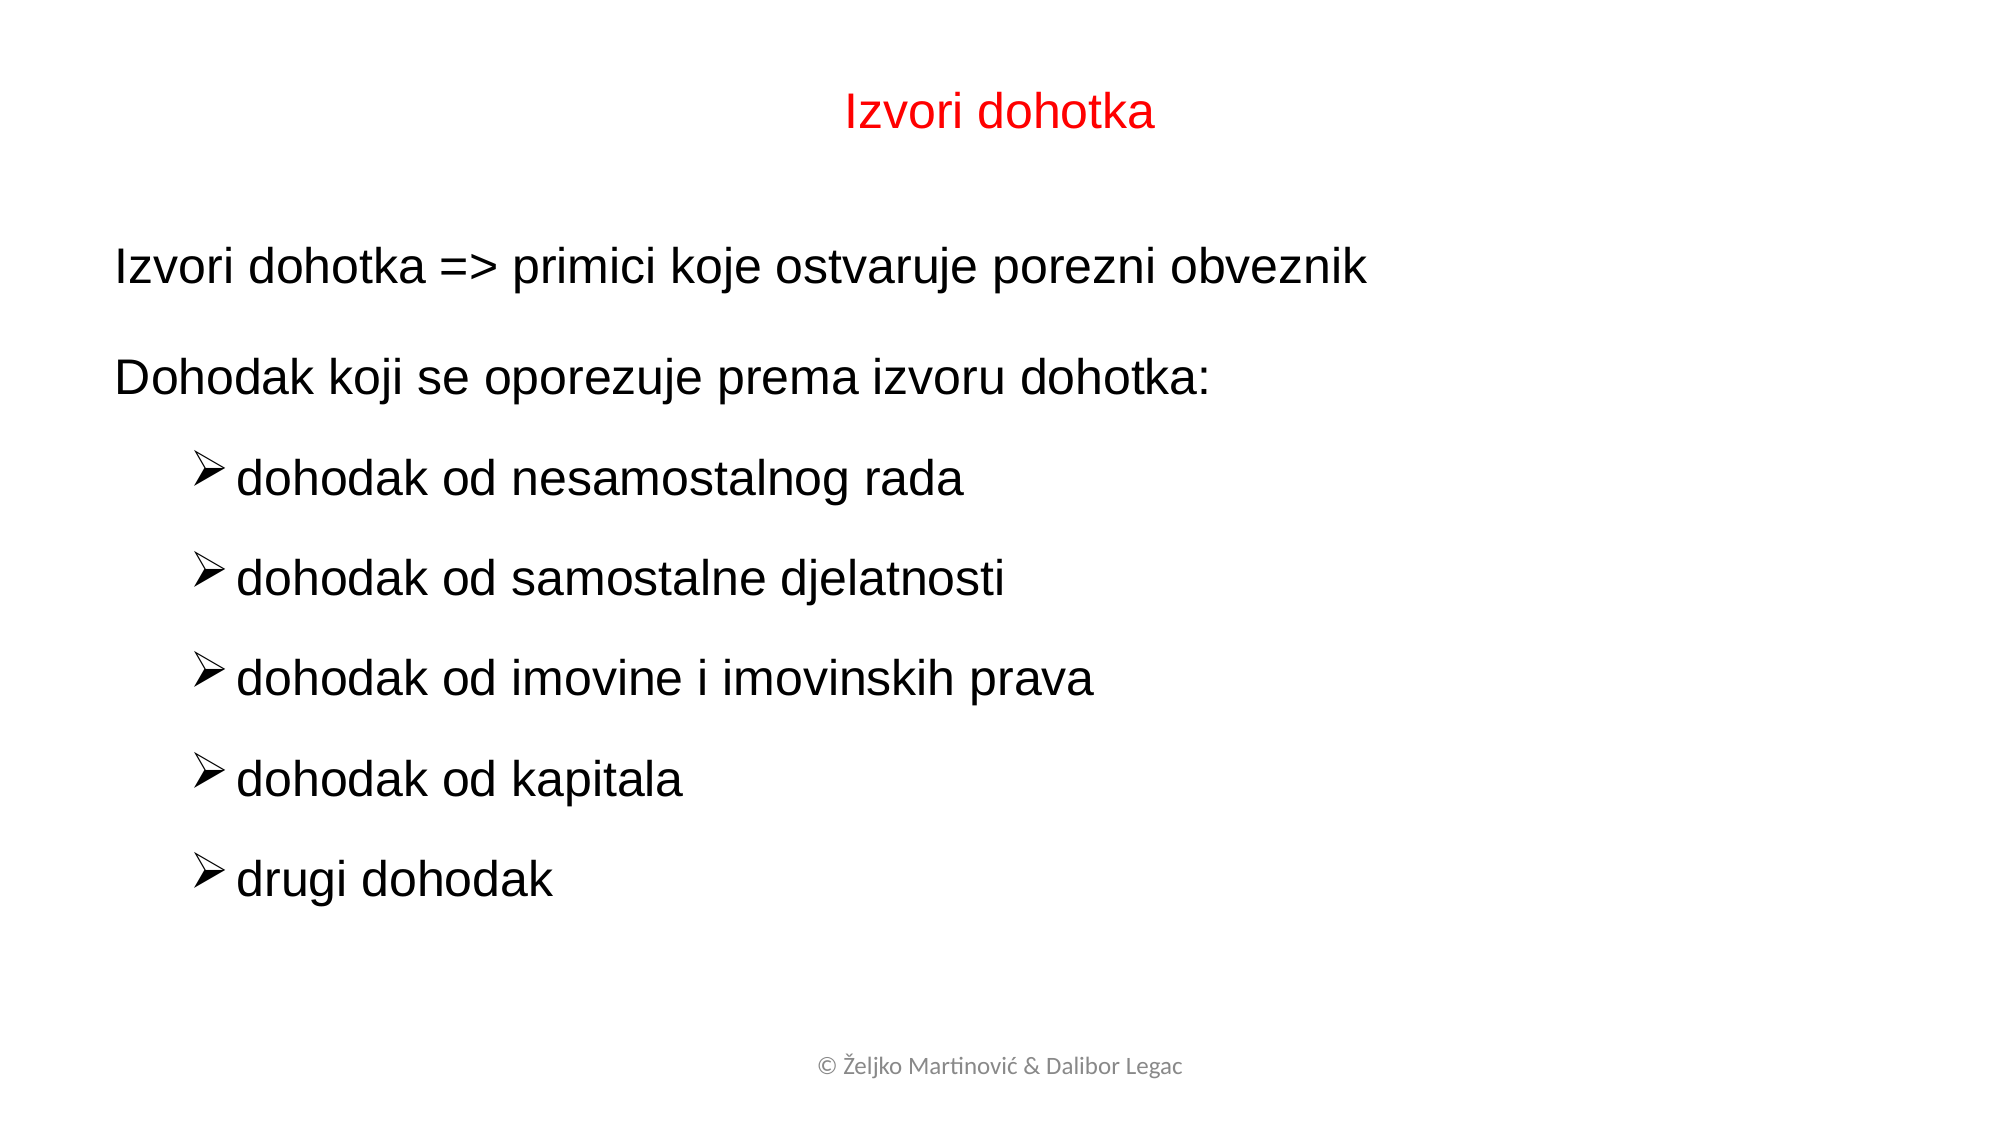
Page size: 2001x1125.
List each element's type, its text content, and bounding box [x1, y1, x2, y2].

list Izvori dohotka [0, 78, 2000, 149]
text_box © Željko Martinović & Dalibor Legac [762, 1042, 1238, 1103]
list Izvori dohotka => primici koje ostvaruje porezni obveznik Dohodak koji se oporezuje prema izvoru dohotka: dohodak od nesamostalnog rada dohodak od samostalne djelatnosti dohodak od imovine i imovinskih prava dohodak od kapitala drugi dohodak [99, 196, 1900, 1005]
